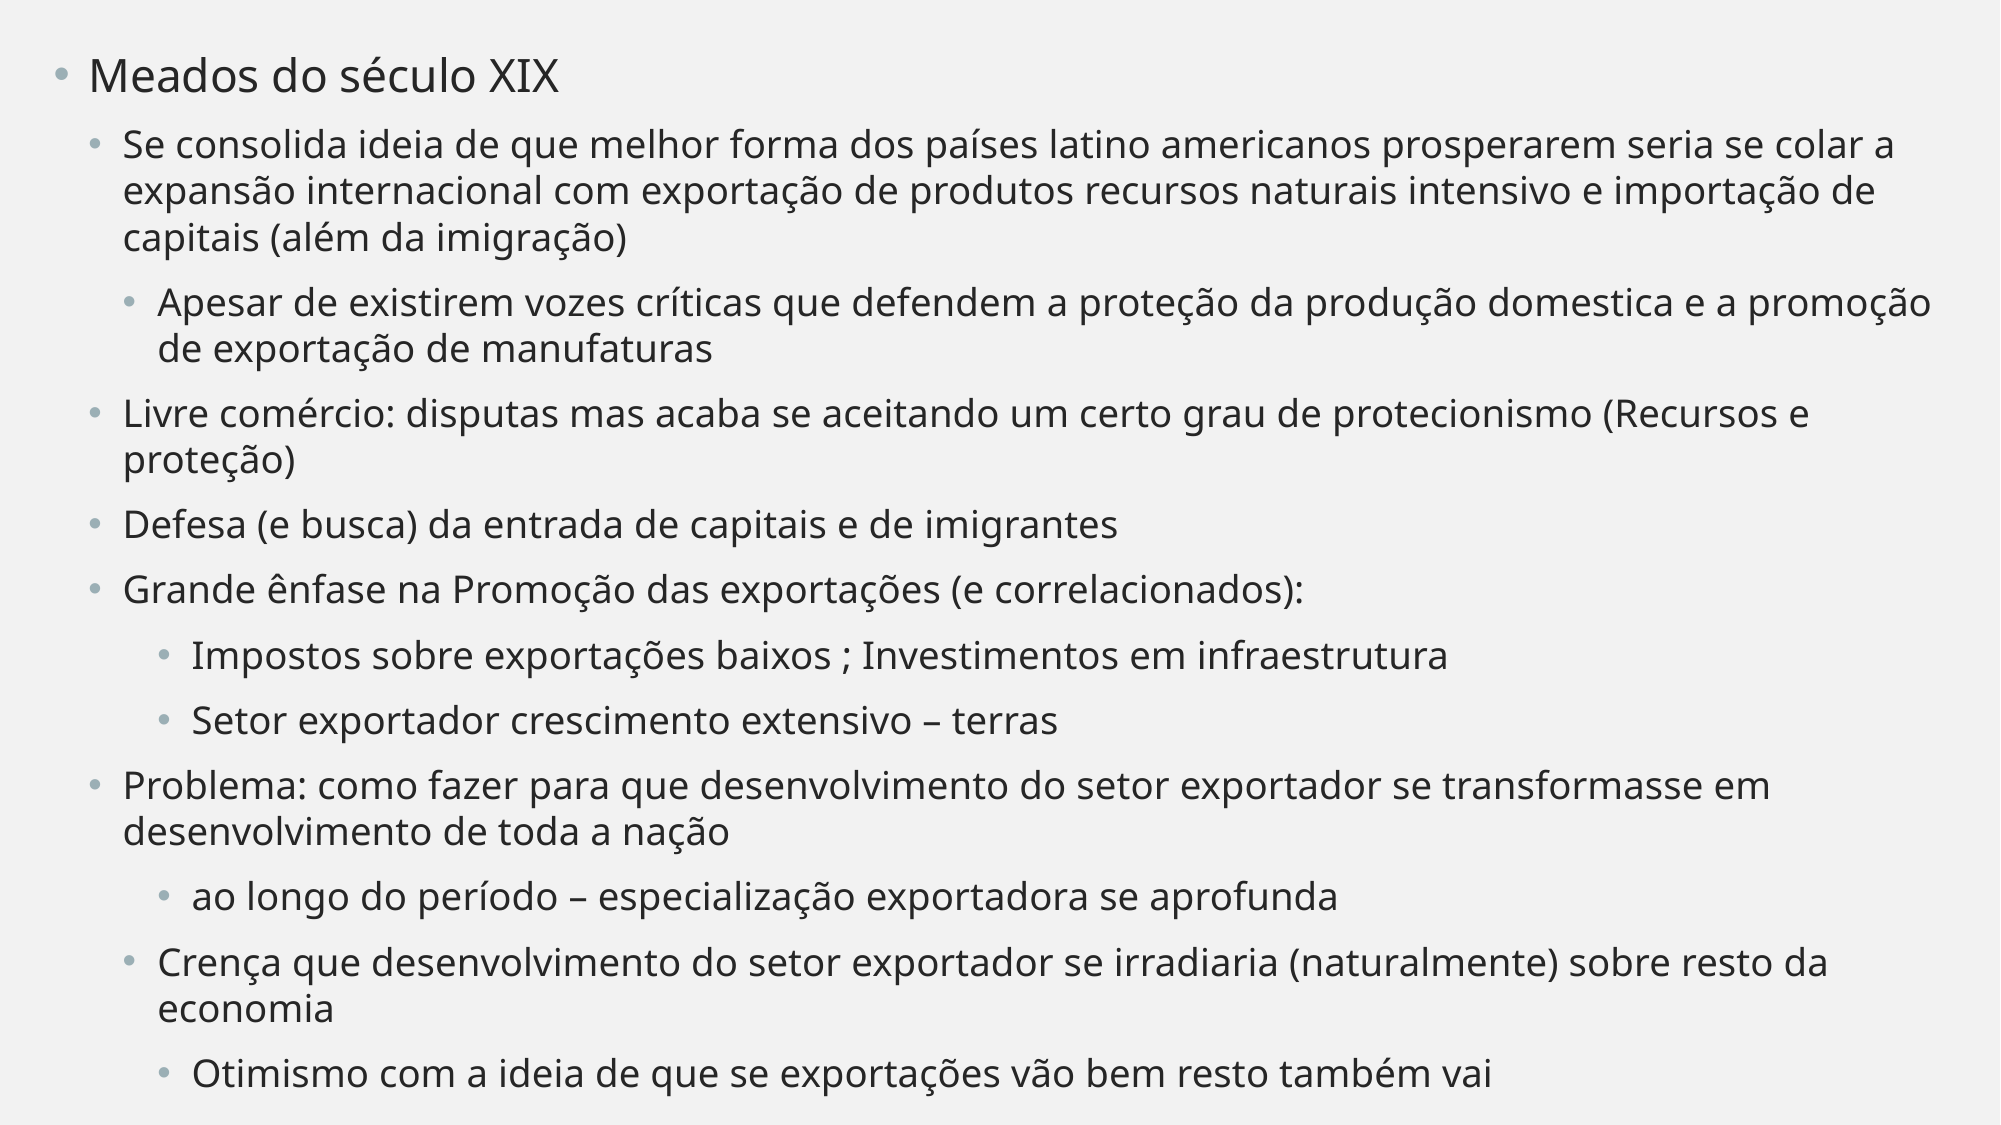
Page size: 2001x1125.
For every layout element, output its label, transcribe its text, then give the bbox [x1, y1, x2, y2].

list Meados do século XIX Se consolida ideia de que melhor forma dos países latino americanos prosperarem seria se colar a expansão internacional com exportação de produtos recursos naturais intensivo e importação de capitais (além da imigração) Apesar de existirem vozes críticas que defendem a proteção da produção domestica e a promoção de exportação de manufaturas Livre comércio: disputas mas acaba se aceitando um certo grau de protecionismo (Recursos e proteção) Defesa (e busca) da entrada de capitais e de imigrantes Grande ênfase na Promoção das exportações (e correlacionados): Impostos sobre exportações baixos ; Investimentos em infraestrutura Setor exportador crescimento extensivo – terras Problema: como fazer para que desenvolvimento do setor exportador se transformasse em desenvolvimento de toda a nação ao longo do período – especialização exportadora se aprofunda Crença que desenvolvimento do setor exportador se irradiaria (naturalmente) sobre resto da economia Otimismo com a ideia de que se exportações vão bem resto também vai [38, 38, 2000, 1105]
